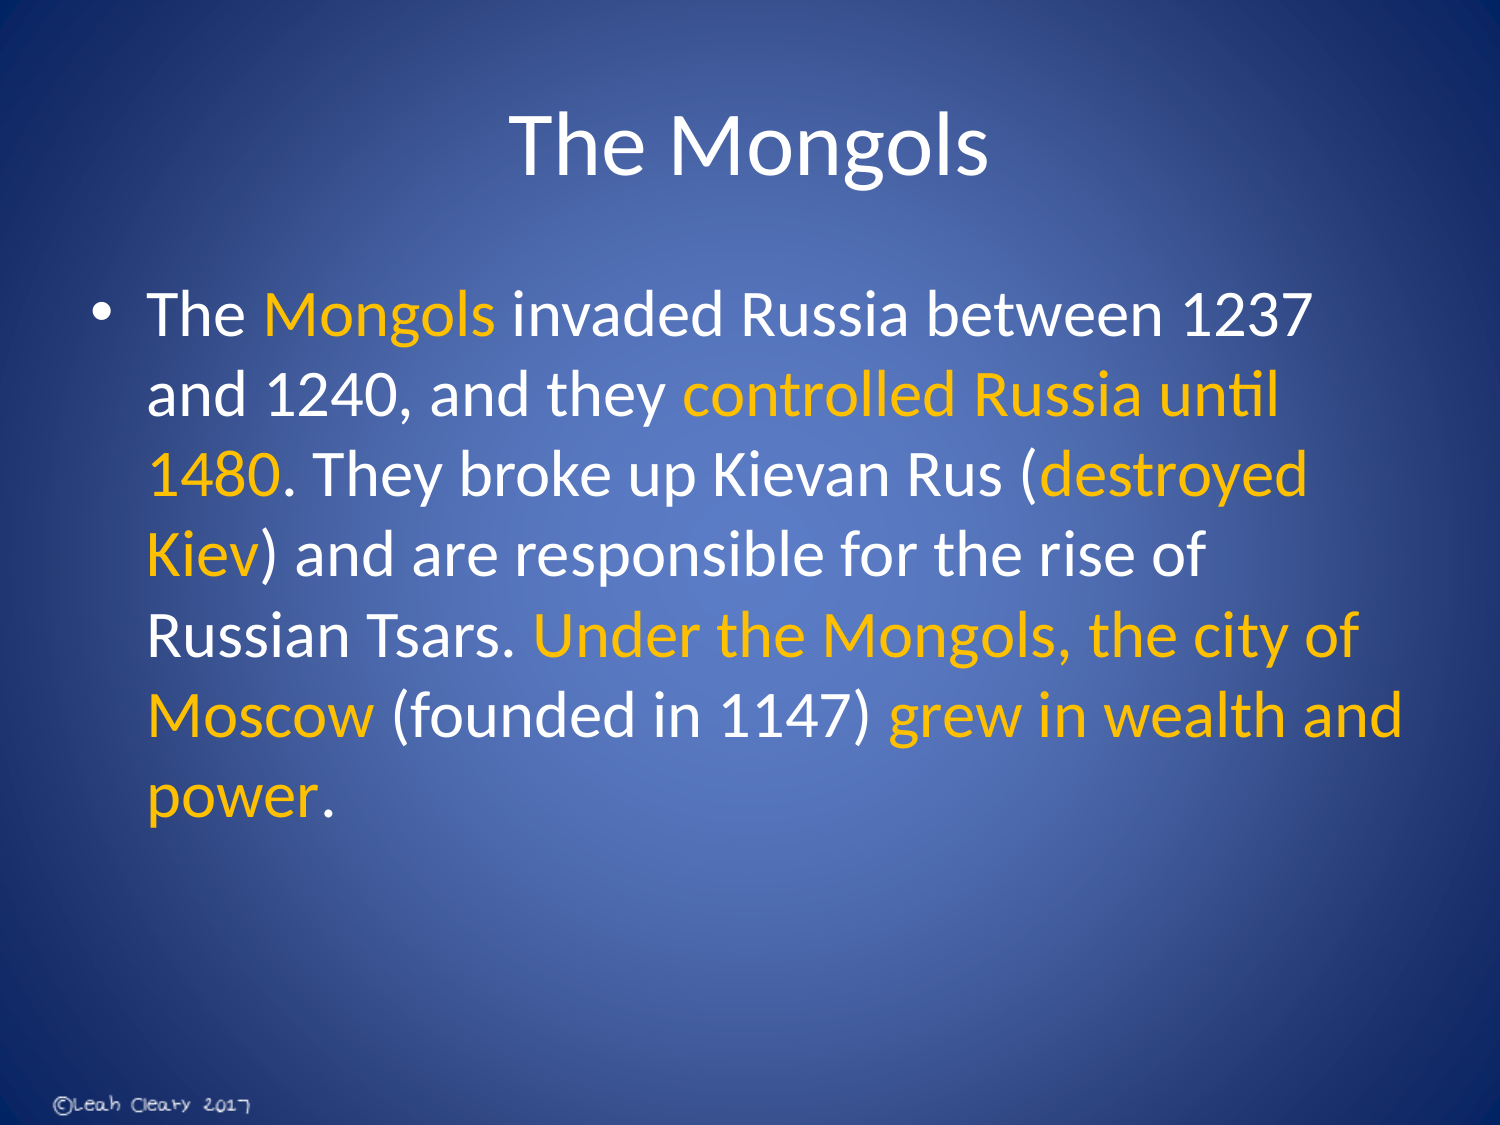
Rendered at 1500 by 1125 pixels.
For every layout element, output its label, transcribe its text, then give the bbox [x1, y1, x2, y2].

list The Mongols invaded Russia between 1237 and 1240, and they controlled Russia until 1480. They broke up Kievan Rus (destroyed Kiev) and are responsible for the rise of Russian Tsars. Under the Mongols, the city of Moscow (founded in 1147) grew in wealth and power. [75, 262, 1425, 1005]
title The Mongols [75, 45, 1425, 233]
picture [0, 0, 1500, 1125]
